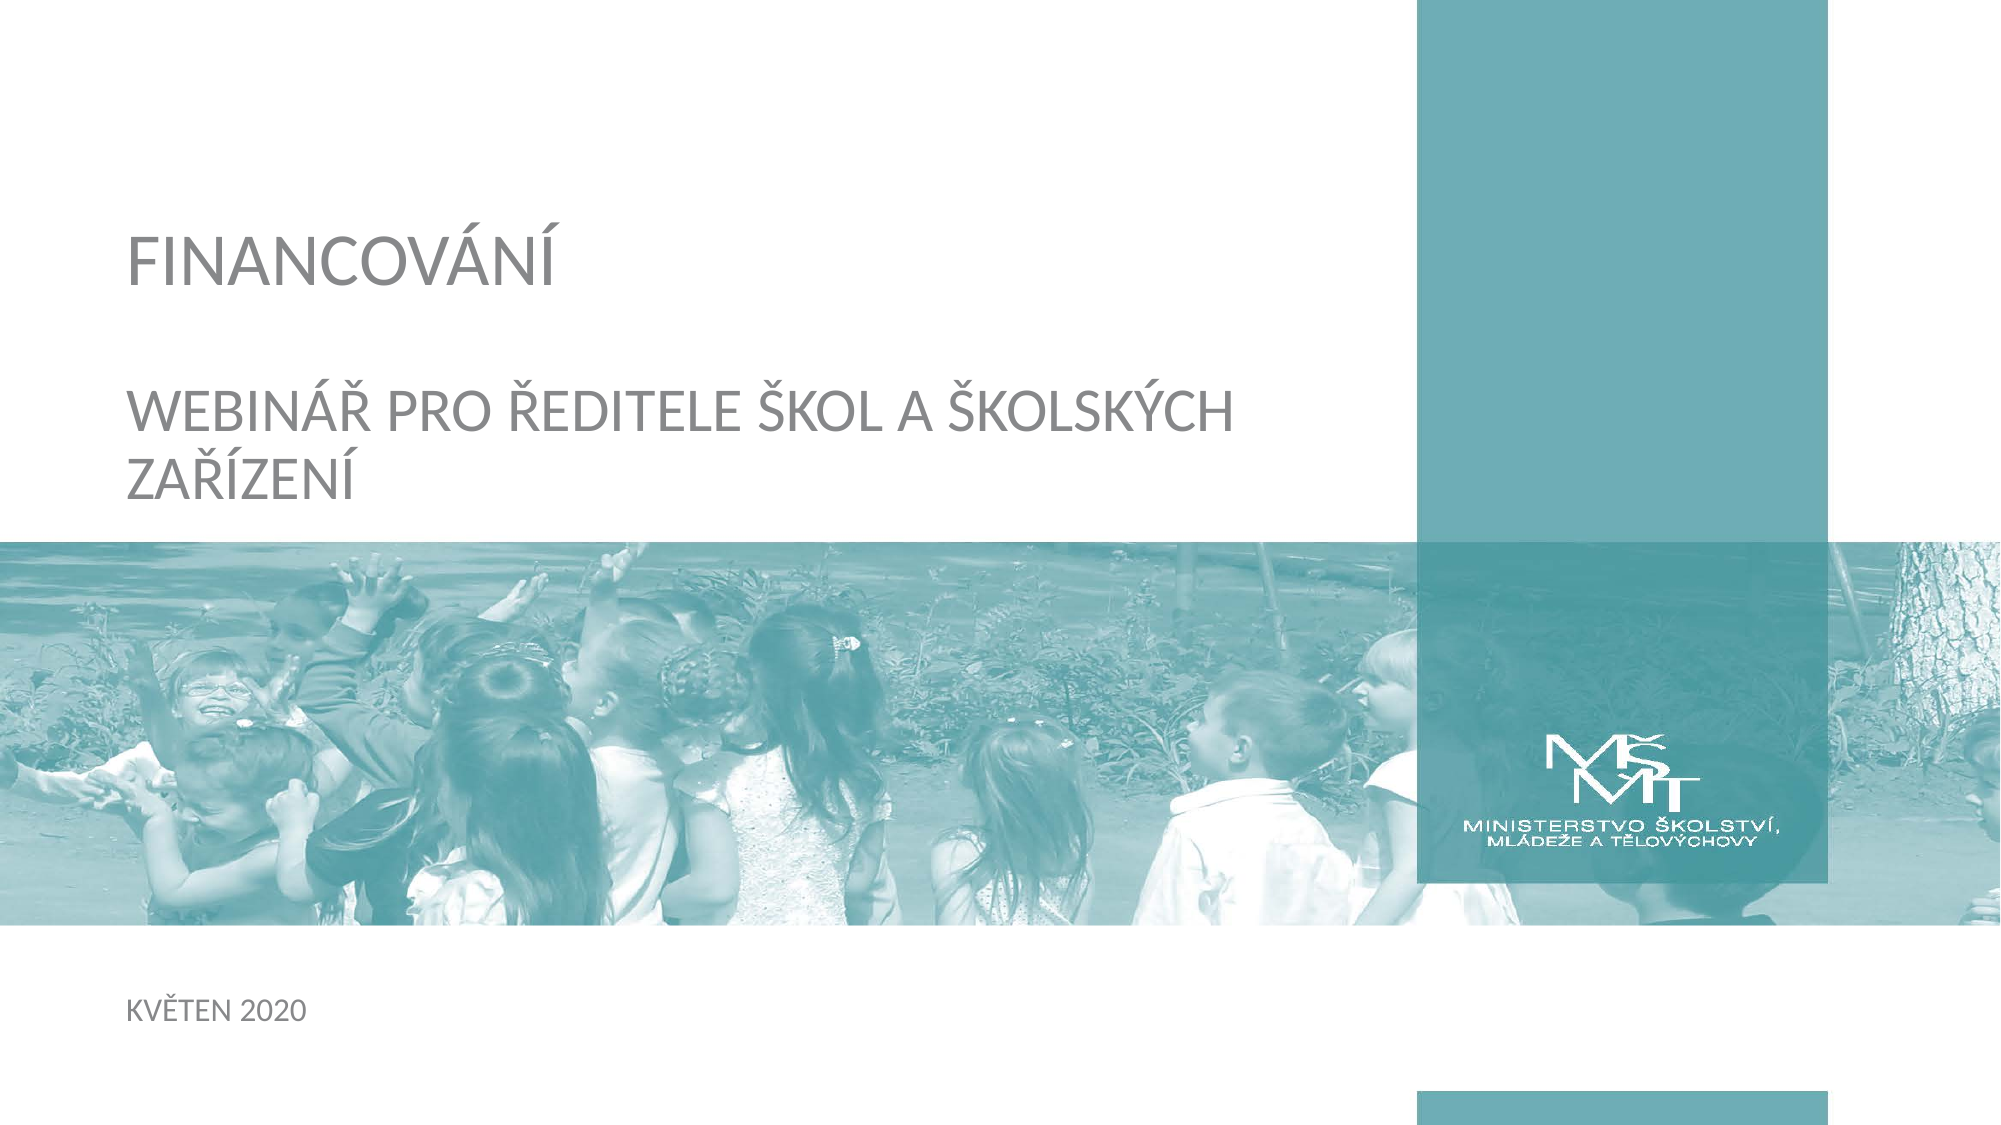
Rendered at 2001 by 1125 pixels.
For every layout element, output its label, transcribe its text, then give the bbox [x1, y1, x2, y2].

title financování Webinář pro ředitele škol a školských zařízení [125, 107, 1410, 513]
picture [0, 0, 2001, 1125]
subtitle květen 2020 [125, 987, 976, 1057]
